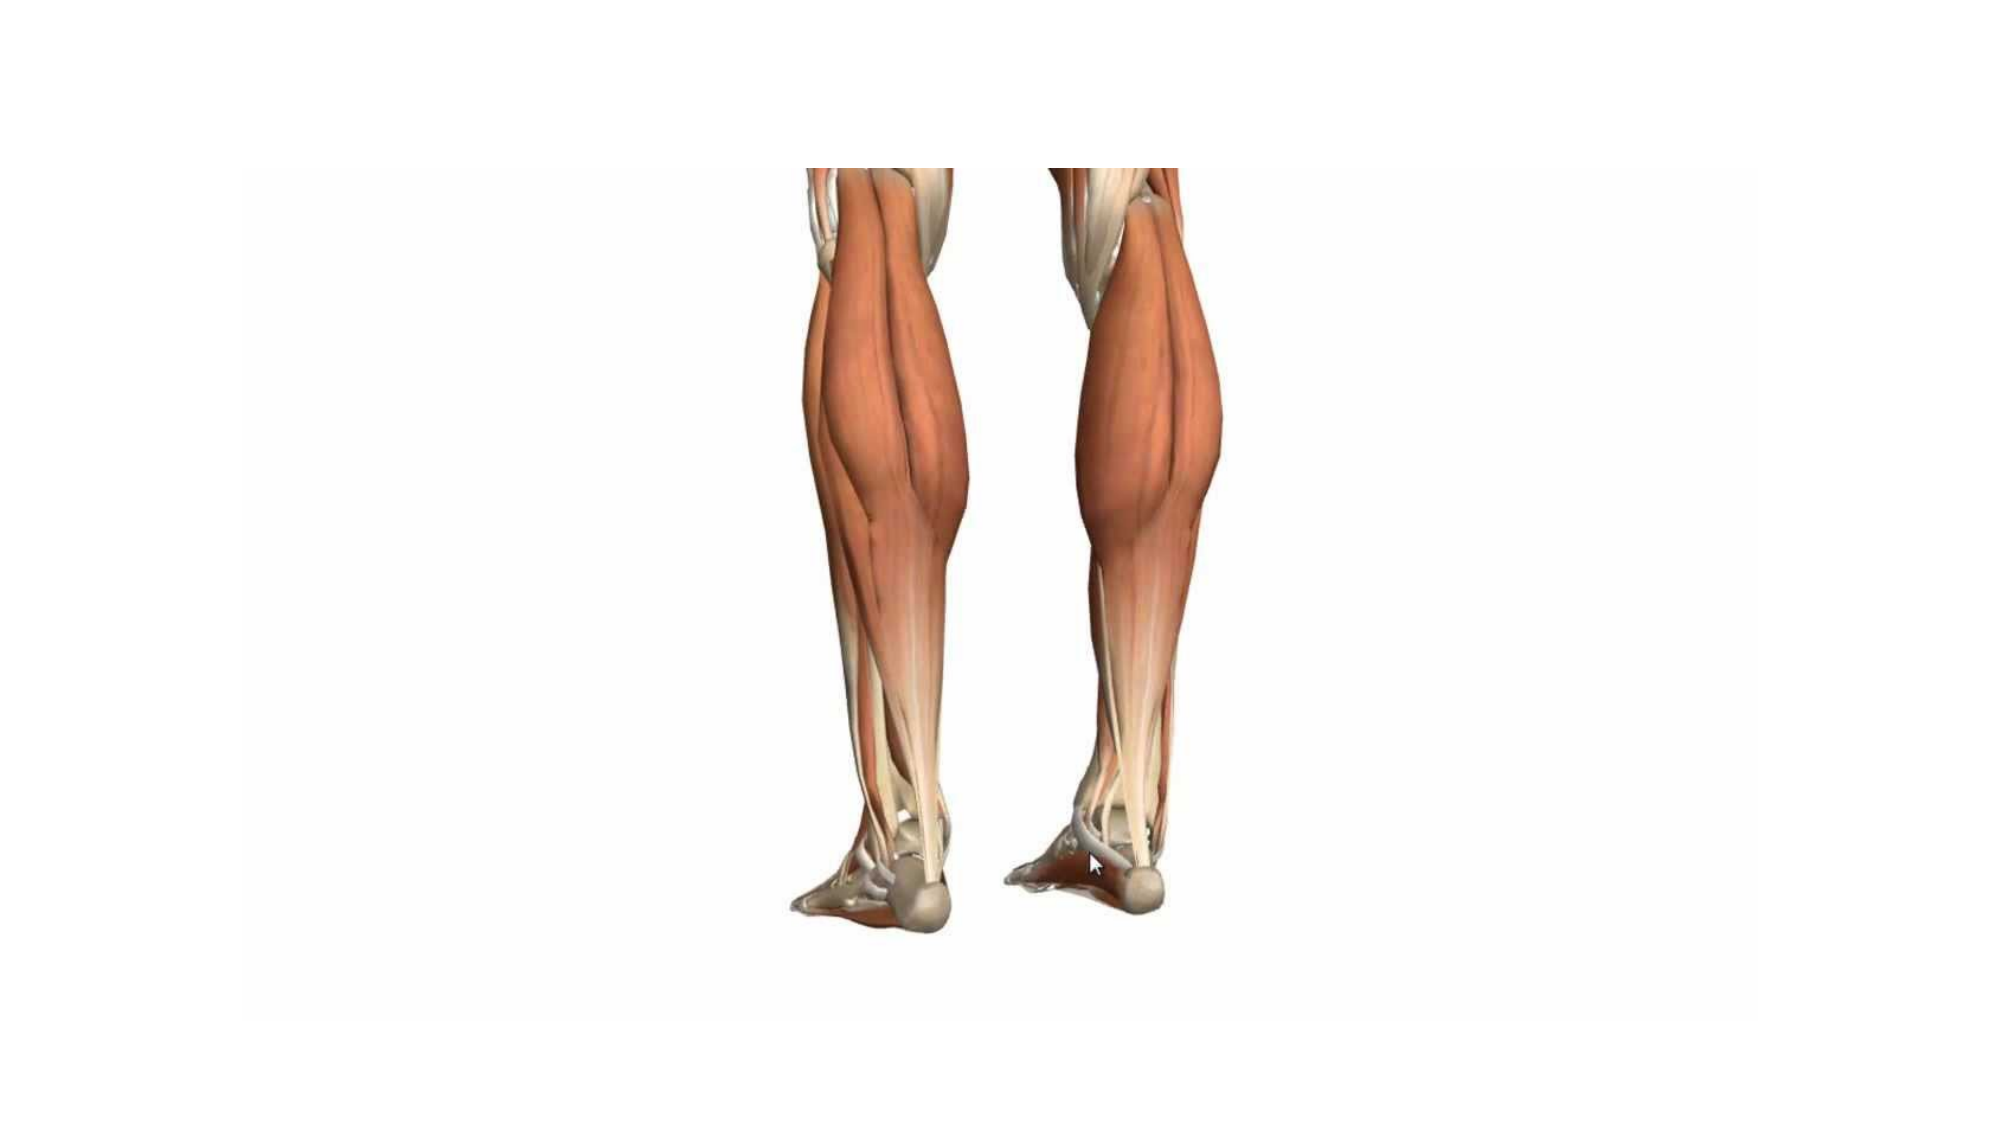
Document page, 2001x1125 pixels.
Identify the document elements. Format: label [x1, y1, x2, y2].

list [242, 168, 1758, 1021]
